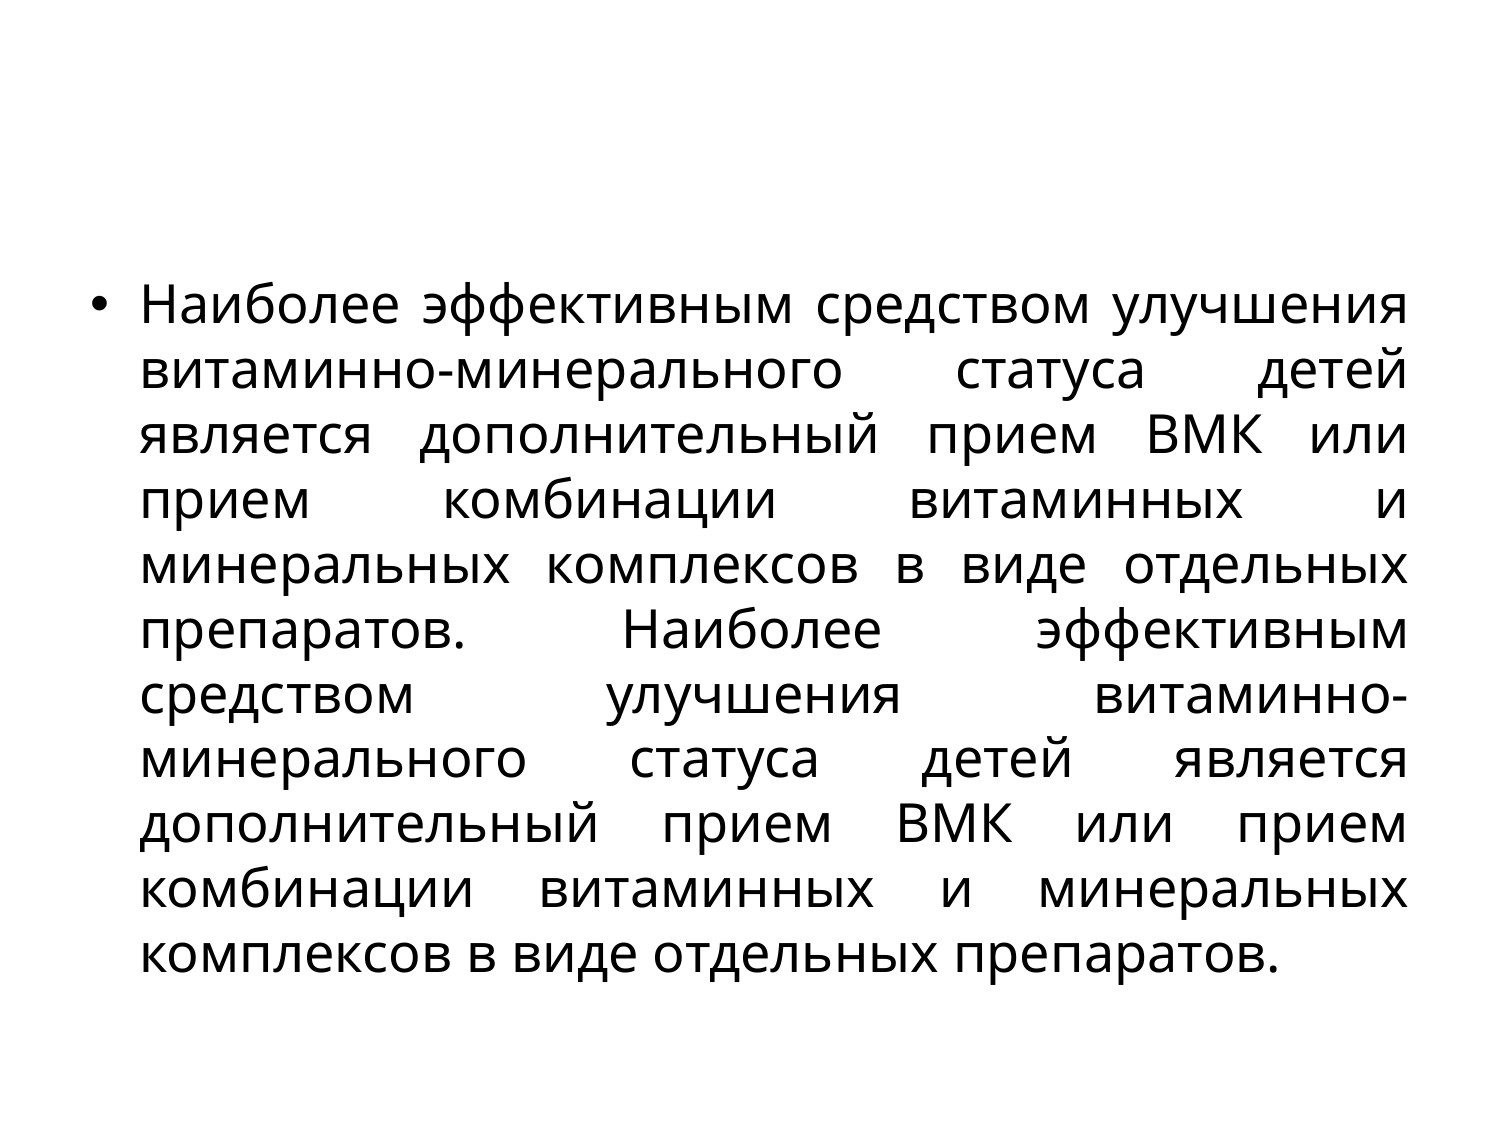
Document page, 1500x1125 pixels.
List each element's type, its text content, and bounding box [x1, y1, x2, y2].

list Наиболее эффективным средством улучшения витаминно-минерального статуса детей является дополнительный прием ВМК или прием комбинации витаминных и минеральных комплексов в виде отдельных препаратов. Наиболее эффективным средством улучшения витаминно-минерального статуса детей является дополнительный прием ВМК или прием комбинации витаминных и минеральных комплексов в виде отдельных препаратов. [75, 262, 1425, 1005]
